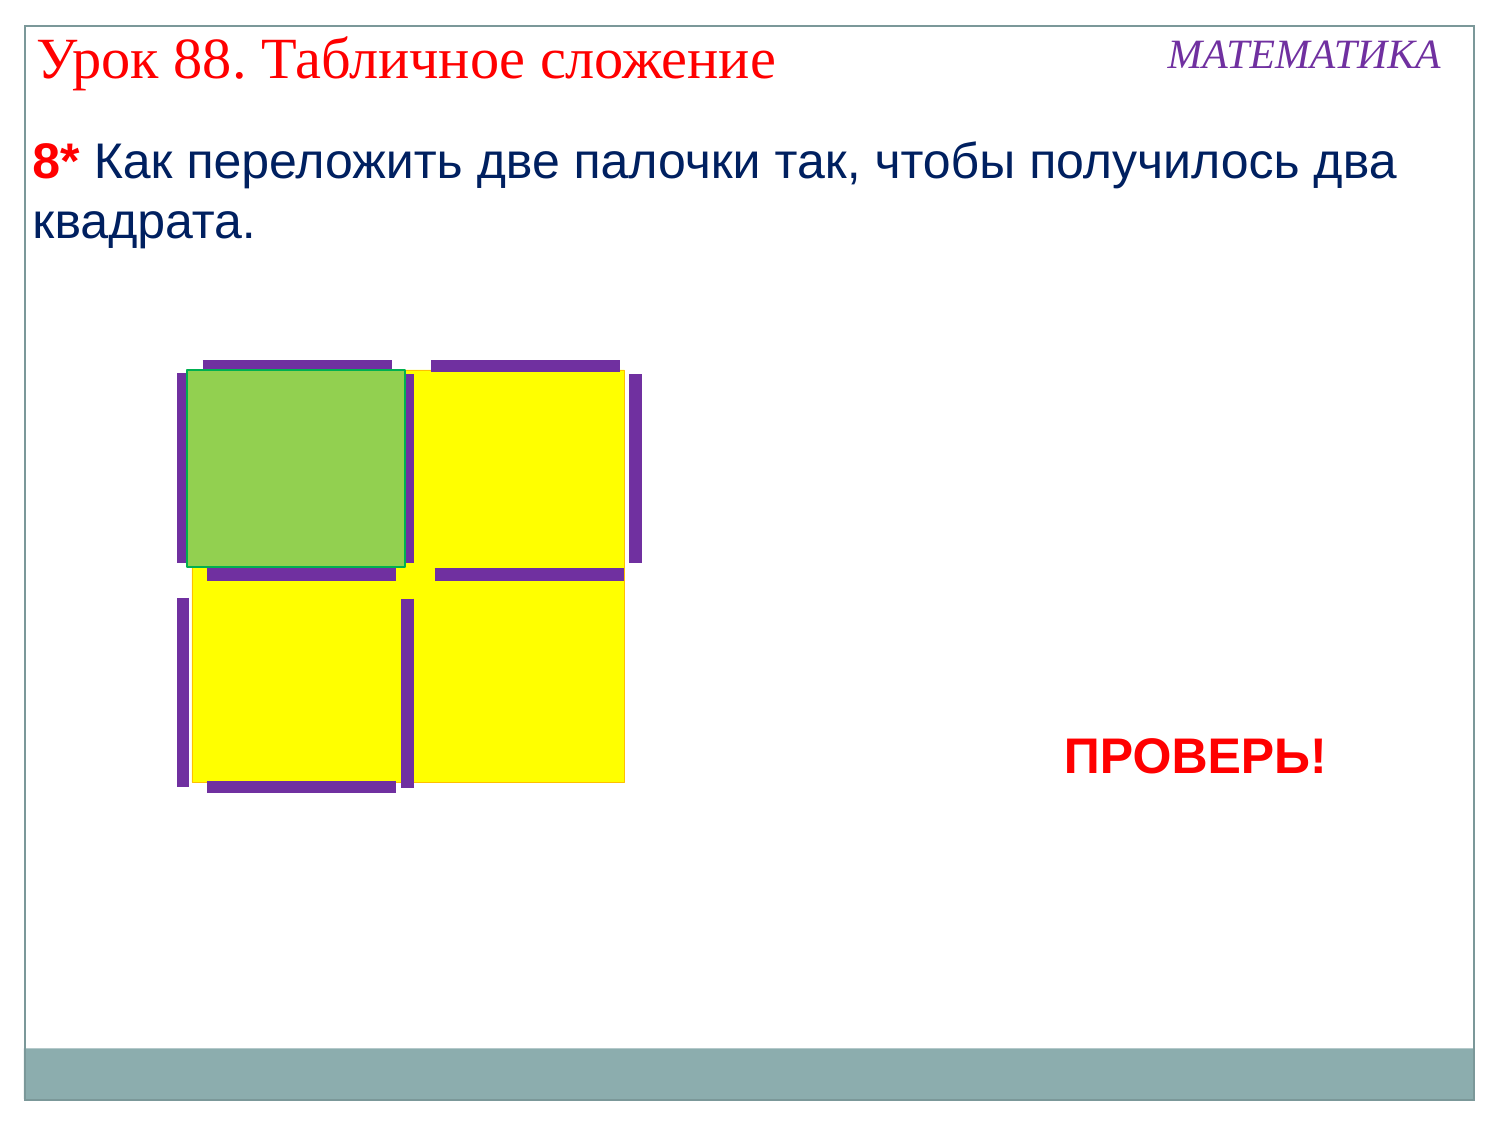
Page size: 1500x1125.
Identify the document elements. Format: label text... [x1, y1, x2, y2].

text_box 8* Как переложить две палочки так, чтобы получилось два квадрата. [17, 121, 1471, 257]
text_box МАТЕМАТИКА [1152, 19, 1456, 84]
text_box [186, 369, 406, 568]
text_box [191, 369, 625, 783]
text_box ПРОВЕРЬ! [1049, 715, 1365, 791]
text_box Урок 88. Табличное сложение [21, 12, 878, 98]
